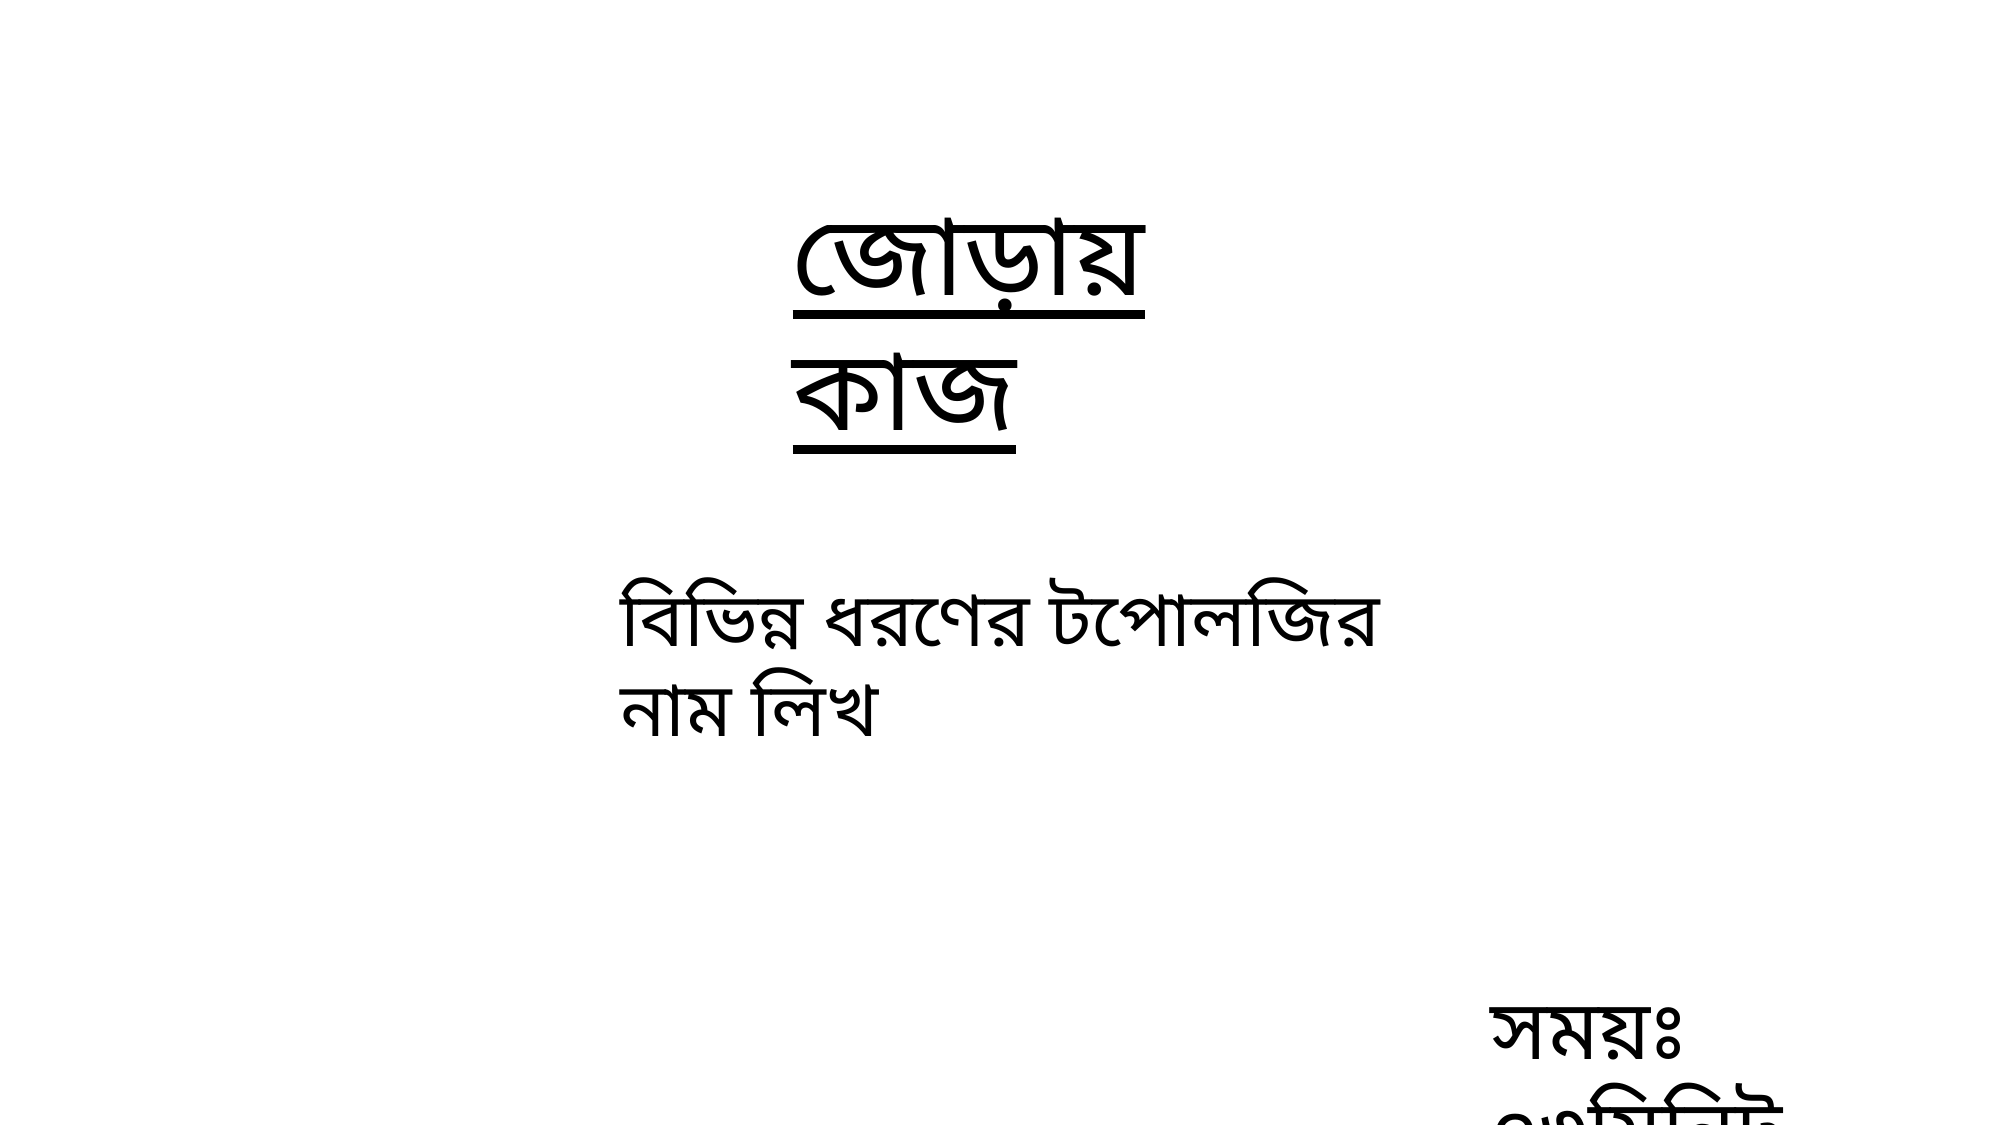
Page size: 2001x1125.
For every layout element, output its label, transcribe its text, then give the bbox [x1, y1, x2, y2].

text_box জোড়ায় কাজ [777, 175, 1273, 461]
text_box বিভিন্ন ধরণের টপোলজির নাম লিখ [605, 564, 1445, 760]
text_box সময়ঃ ০৩মিনিট [1475, 968, 1939, 1125]
